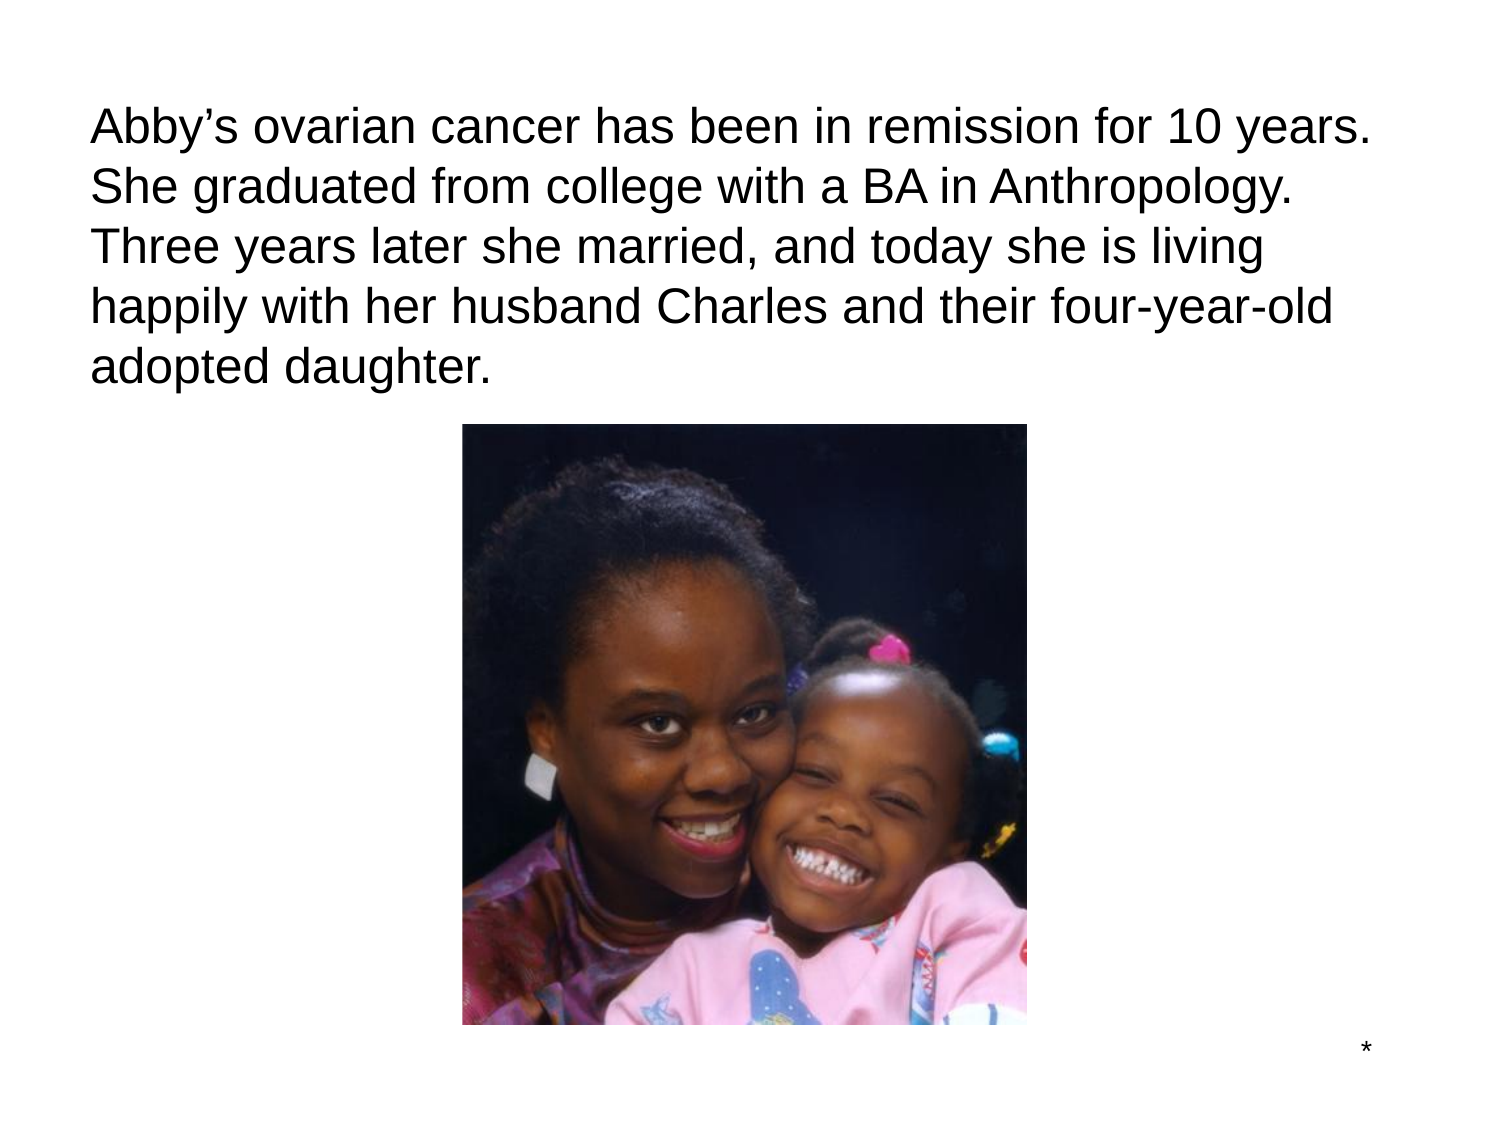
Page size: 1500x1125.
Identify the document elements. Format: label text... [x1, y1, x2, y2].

text_box [462, 424, 1027, 1025]
slide_number [1074, 1025, 1388, 1100]
title Abby’s ovarian cancer has been in remission for 10 years. She graduated from college with a BA in Anthropology. Three years later she married, and today she is living happily with her husband Charles and their four-year-old adopted daughter. [75, 87, 1450, 400]
